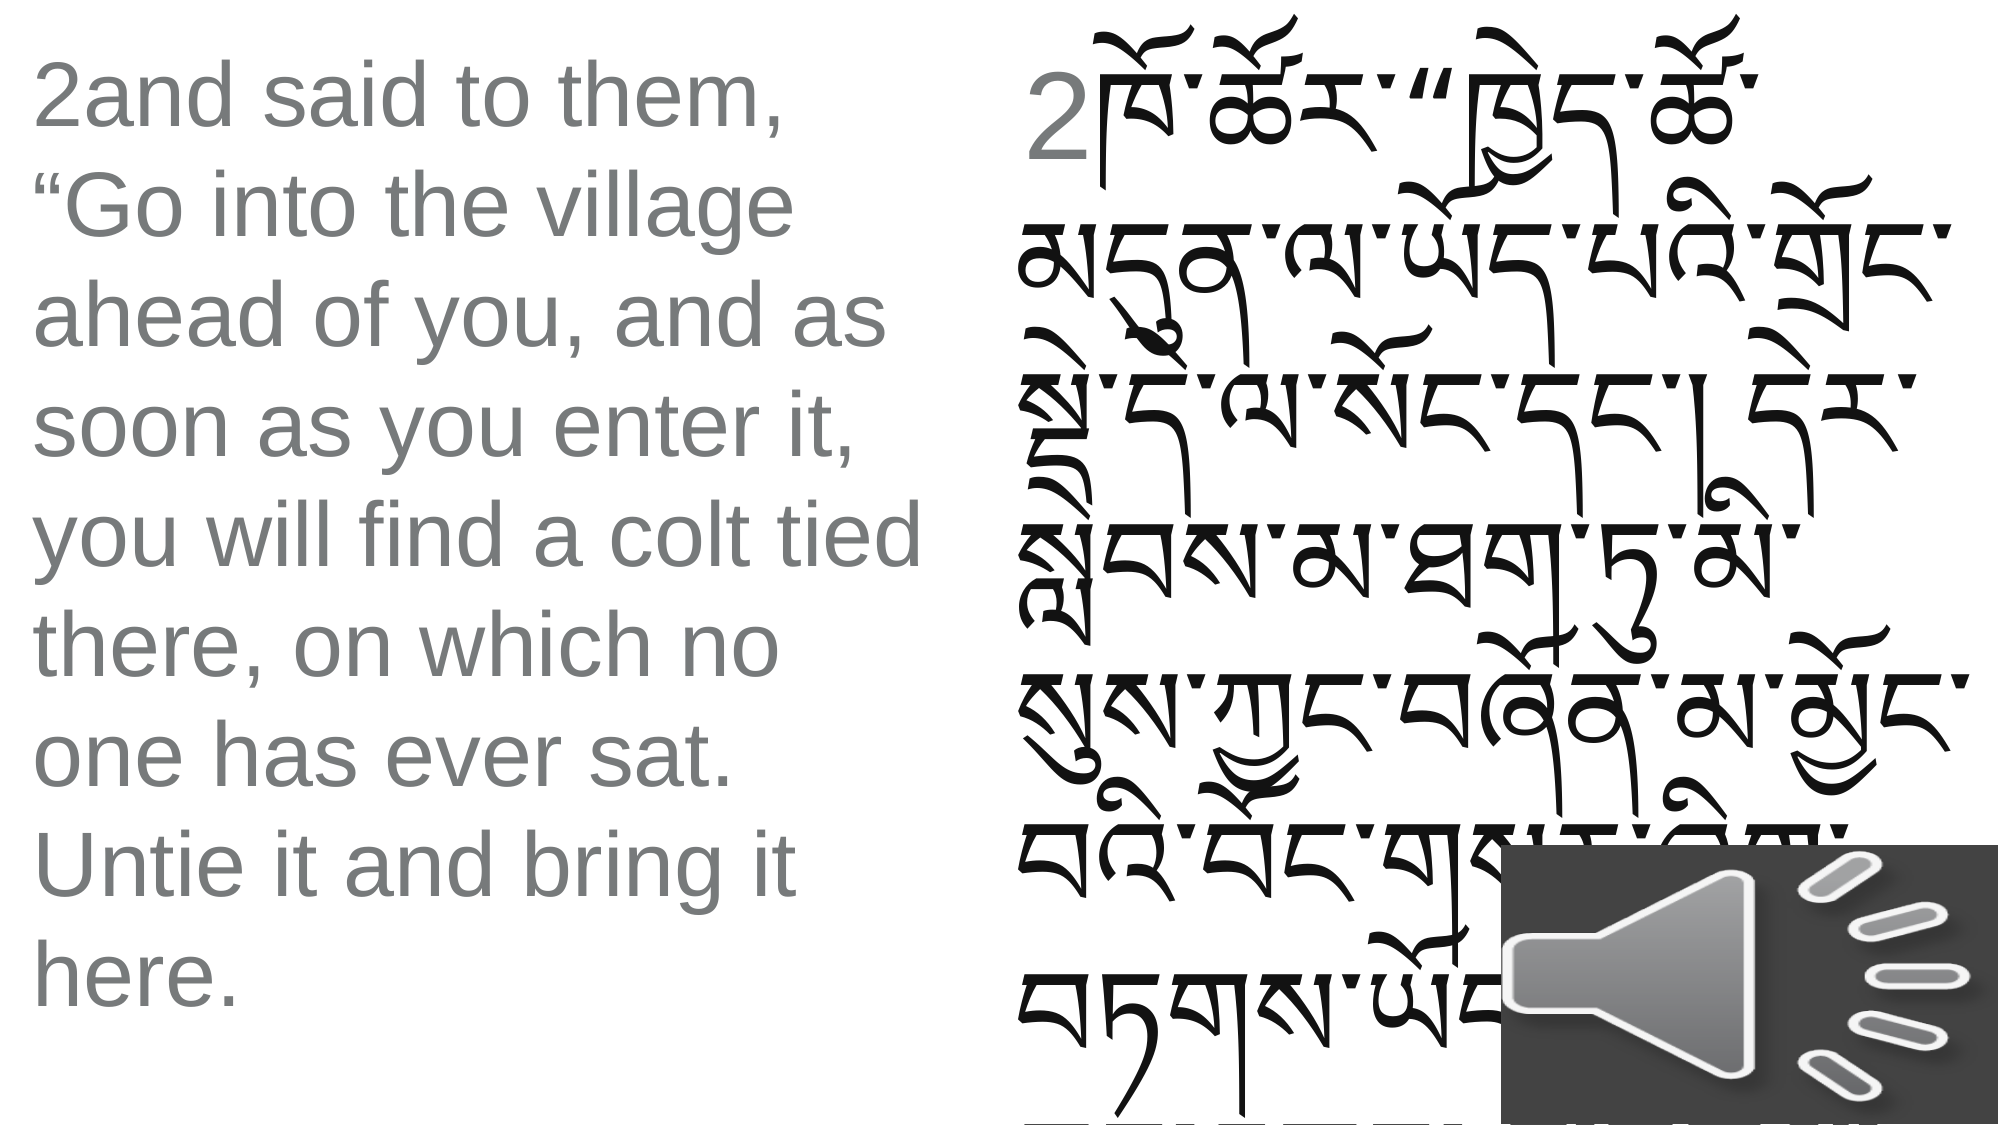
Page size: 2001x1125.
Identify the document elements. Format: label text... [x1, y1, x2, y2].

text_box 2and said to them, “Go into the village ahead of you, and as soon as you enter it, you will find a colt tied there, on which no one has ever sat. Untie it and bring it here. [18, 27, 973, 1104]
picture [1500, 843, 2000, 1125]
text_box 2ཁོ་ཚོར་“ཁྱེད་ཚོ་མདུན་ལ་ཡོད་པའི་གྲོང་སྡེ་དེ་ལ་སོང་དང༌། དེར་སླེབས་མ་ཐག་ཏུ་མི་སུས་ཀྱང་བཞོན་མ་མྱོང་བའི་བོང་གསར་ཞིག་བཏགས་ཡོད་པ་མཐོང་བར་འགྱུར། དེ་བཀྲོལ་ནས་འདིར་ཁྲིད་ཤོག [999, 27, 2000, 1104]
